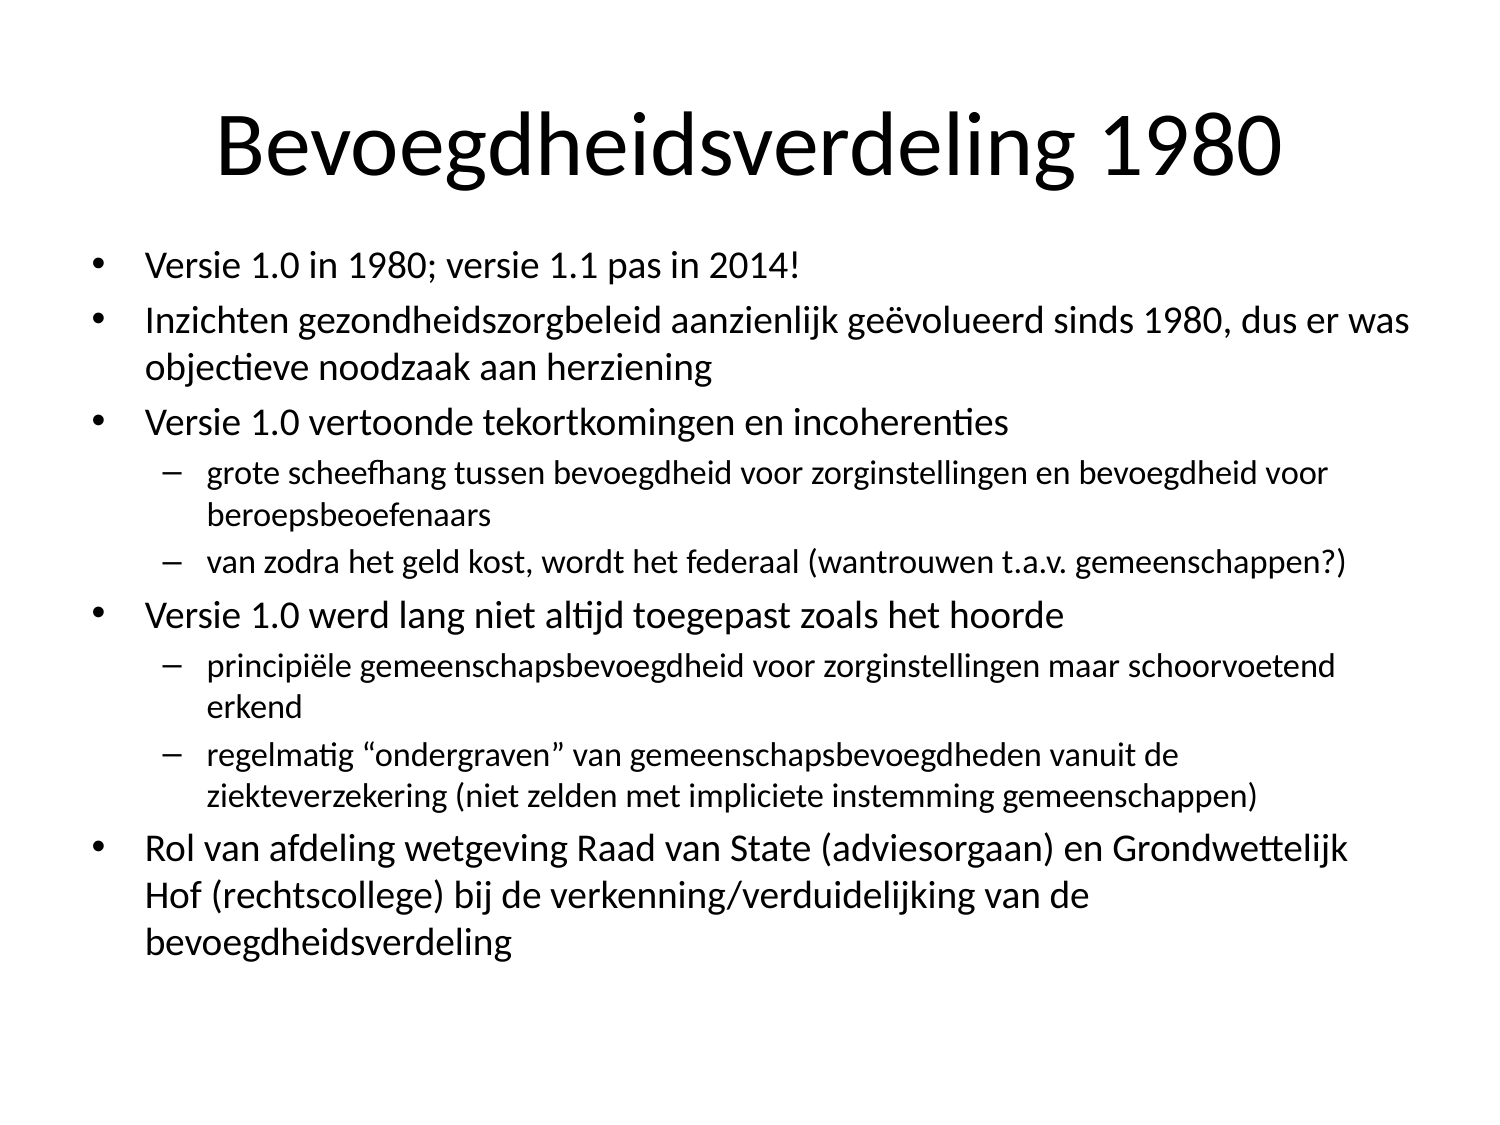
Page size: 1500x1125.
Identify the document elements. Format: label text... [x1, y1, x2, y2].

list Versie 1.0 in 1980; versie 1.1 pas in 2014! Inzichten gezondheidszorgbeleid aanzienlijk geëvolueerd sinds 1980, dus er was objectieve noodzaak aan herziening Versie 1.0 vertoonde tekortkomingen en incoherenties grote scheefhang tussen bevoegdheid voor zorginstellingen en bevoegdheid voor beroepsbeoefenaars van zodra het geld kost, wordt het federaal (wantrouwen t.a.v. gemeenschappen?) Versie 1.0 werd lang niet altijd toegepast zoals het hoorde principiële gemeenschapsbevoegdheid voor zorginstellingen maar schoorvoetend erkend regelmatig “ondergraven” van gemeenschapsbevoegdheden vanuit de ziekteverzekering (niet zelden met impliciete instemming gemeenschappen) Rol van afdeling wetgeving Raad van State (adviesorgaan) en Grondwettelijk Hof (rechtscollege) bij de verkenning/verduidelijking van de bevoegdheidsverdeling [76, 231, 1427, 975]
title Bevoegdheidsverdeling 1980 [75, 45, 1425, 233]
